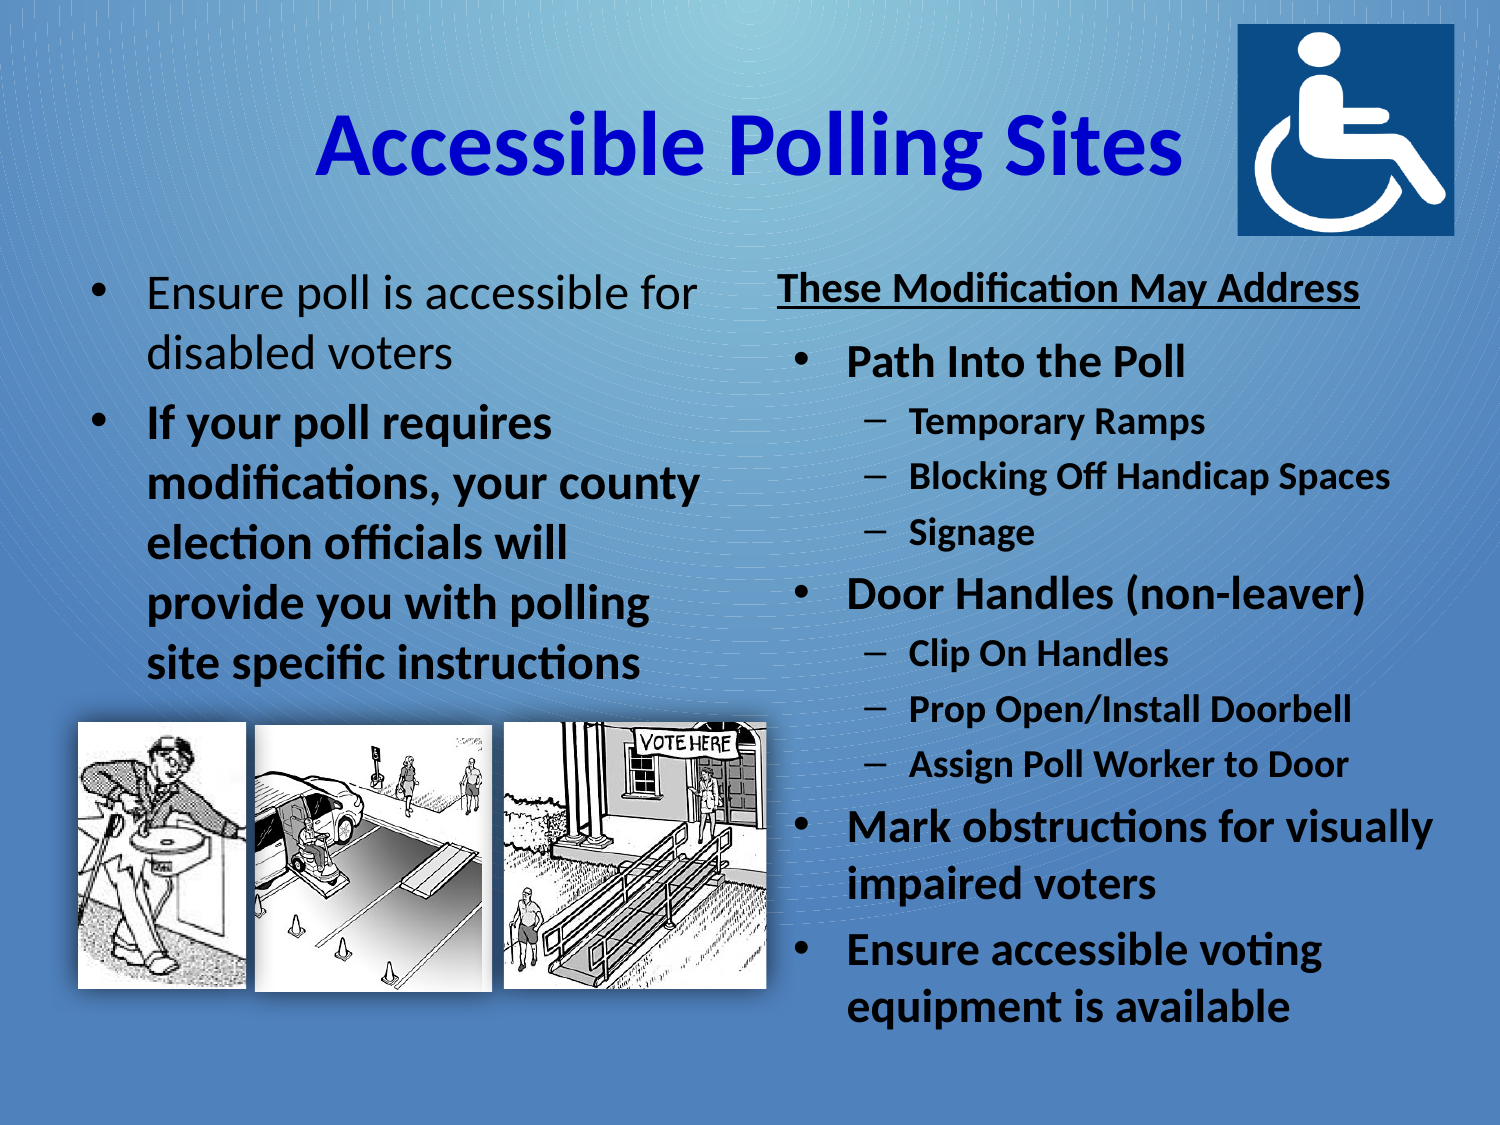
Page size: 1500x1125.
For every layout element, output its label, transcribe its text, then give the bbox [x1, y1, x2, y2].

list Ensure poll is accessible for disabled voters If your poll requires modifications, your county election officials will provide you with polling site specific instructions [75, 251, 738, 704]
picture [1237, 24, 1455, 236]
picture [254, 724, 493, 992]
picture [77, 722, 247, 989]
picture [503, 722, 767, 989]
list These Modification May Address [761, 251, 1425, 319]
list Path Into the Poll Temporary Ramps Blocking Off Handicap Spaces Signage Door Handles (non-leaver) Clip On Handles Prop Open/Install Doorbell Assign Poll Worker to Door Mark obstructions for visually impaired voters Ensure accessible voting equipment is available [778, 322, 1500, 1043]
title Accessible Polling Sites [75, 45, 1232, 233]
